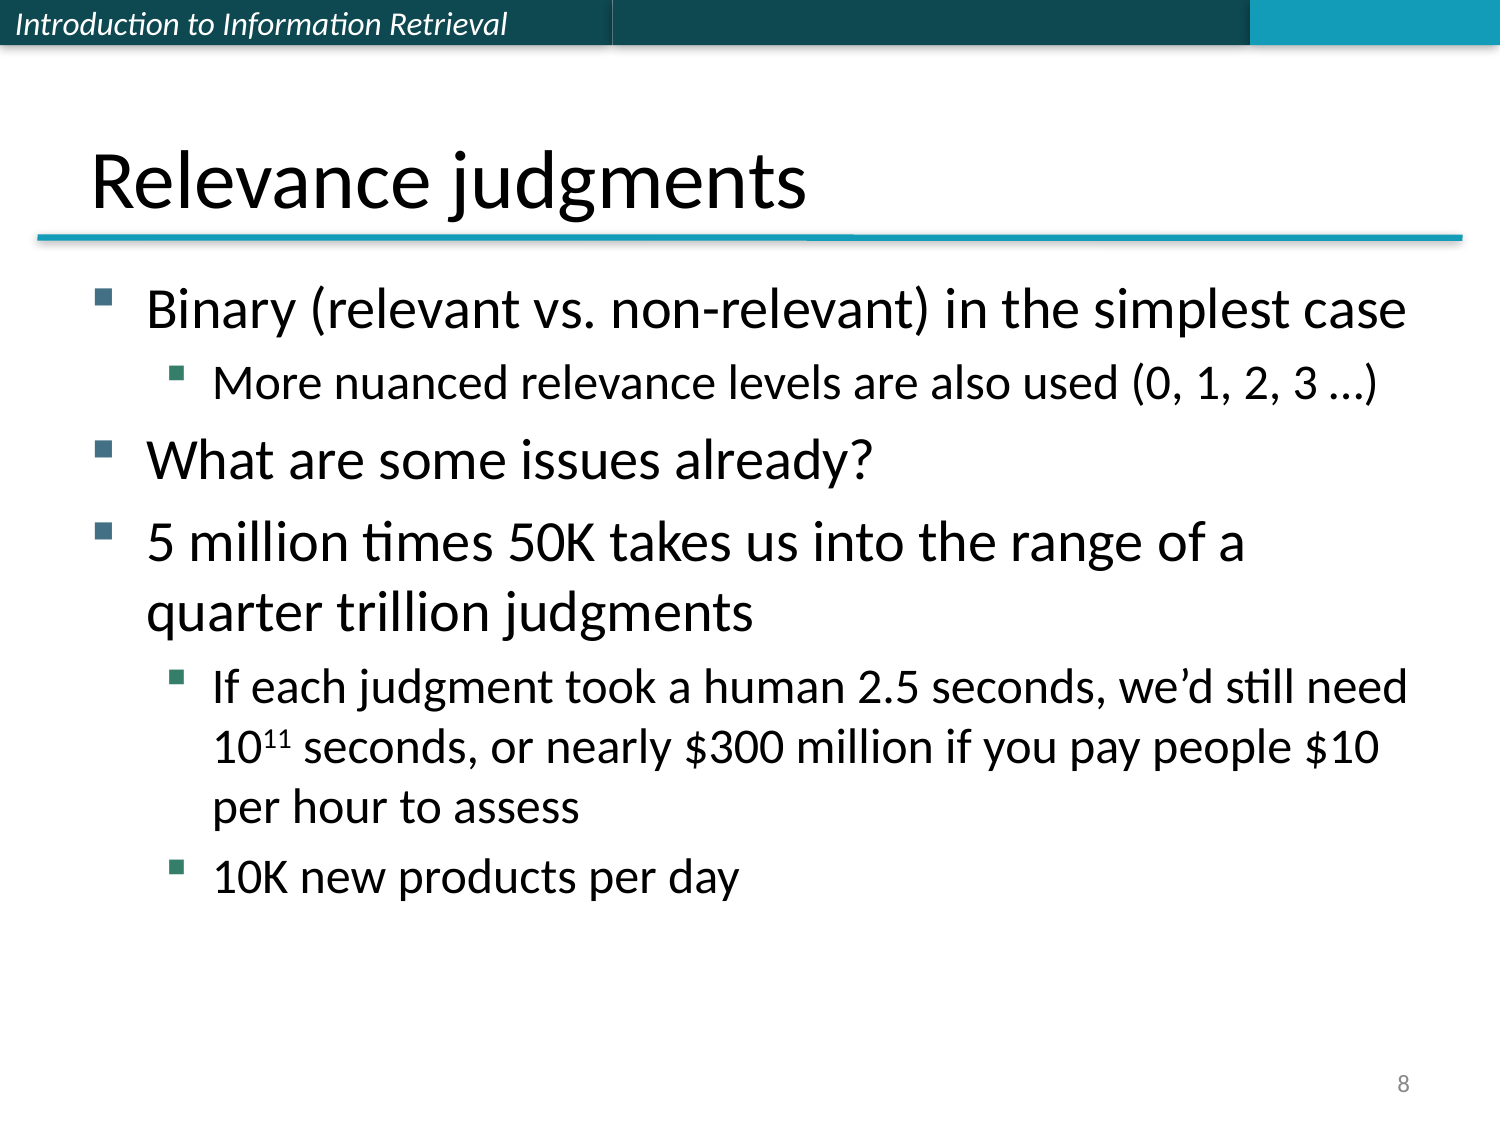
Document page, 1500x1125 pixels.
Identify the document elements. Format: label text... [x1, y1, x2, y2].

list Binary (relevant vs. non-relevant) in the simplest case More nuanced relevance levels are also used (0, 1, 2, 3 …) What are some issues already? 5 million times 50K takes us into the range of a quarter trillion judgments If each judgment took a human 2.5 seconds, we’d still need 1011 seconds, or nearly $300 million if you pay people $10 per hour to assess 10K new products per day [75, 262, 1425, 1075]
slide_number 8 [1074, 1062, 1425, 1103]
title Relevance judgments [75, 45, 1425, 233]
